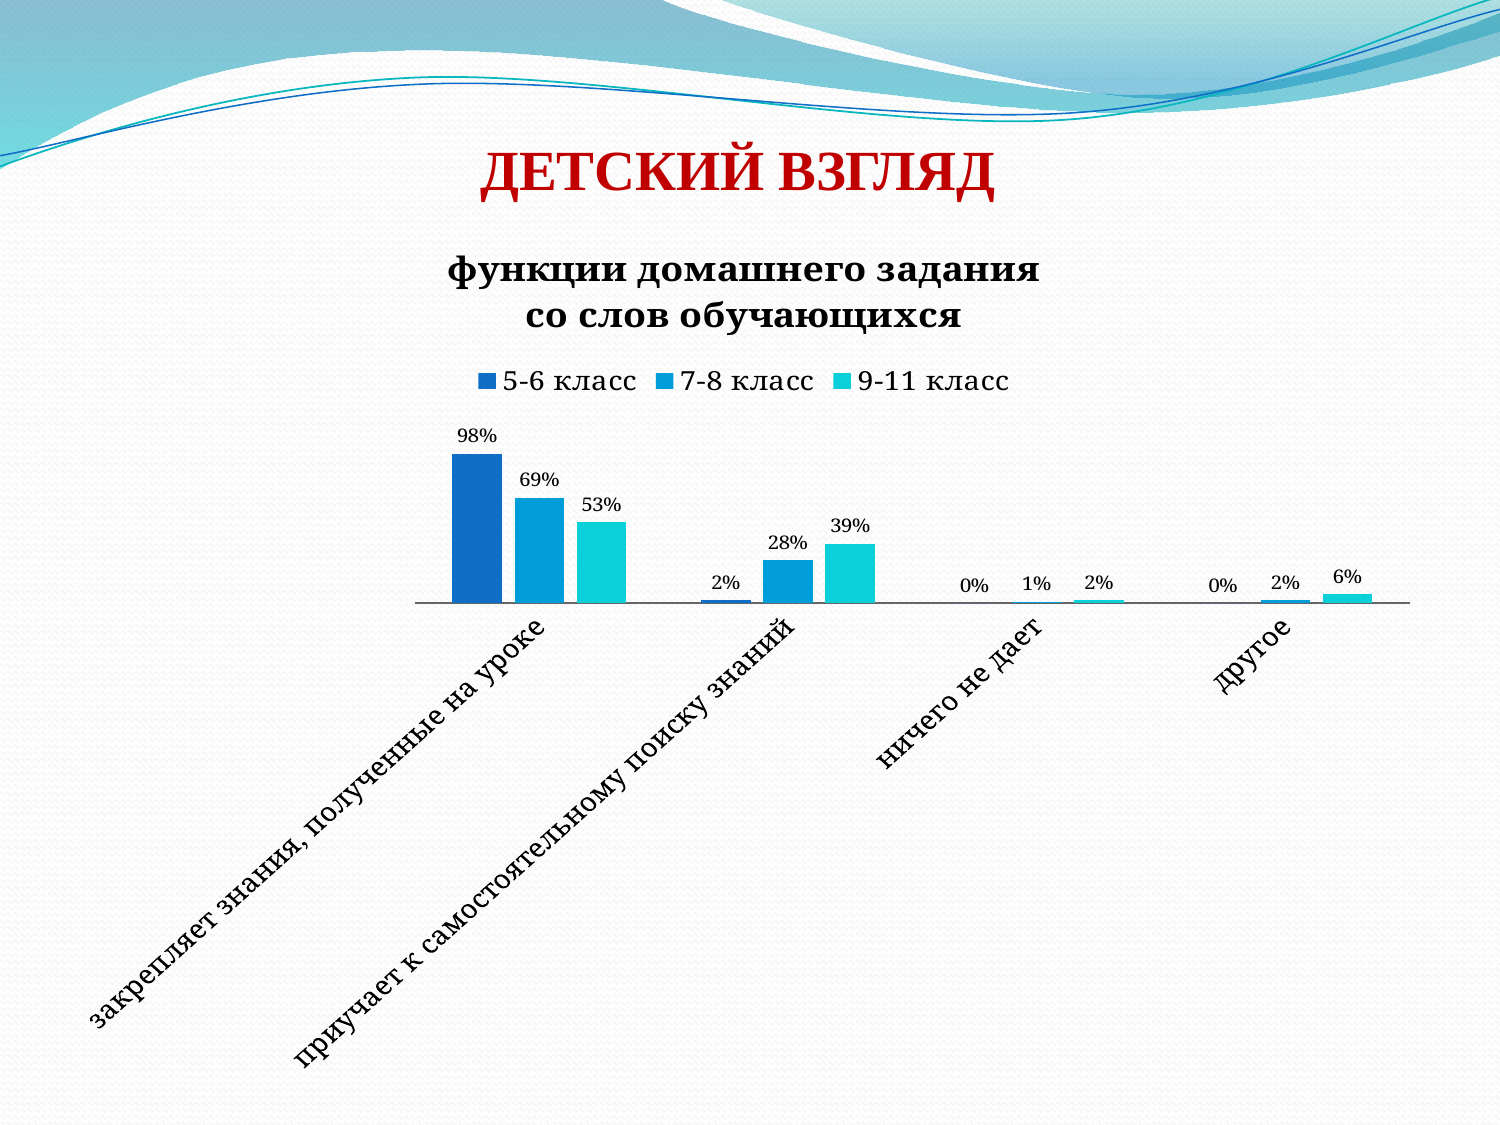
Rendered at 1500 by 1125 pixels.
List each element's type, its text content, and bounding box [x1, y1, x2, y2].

chart [49, 212, 1438, 1076]
text_box ДЕТСКИЙ ВЗГЛЯД [37, 124, 1438, 338]
